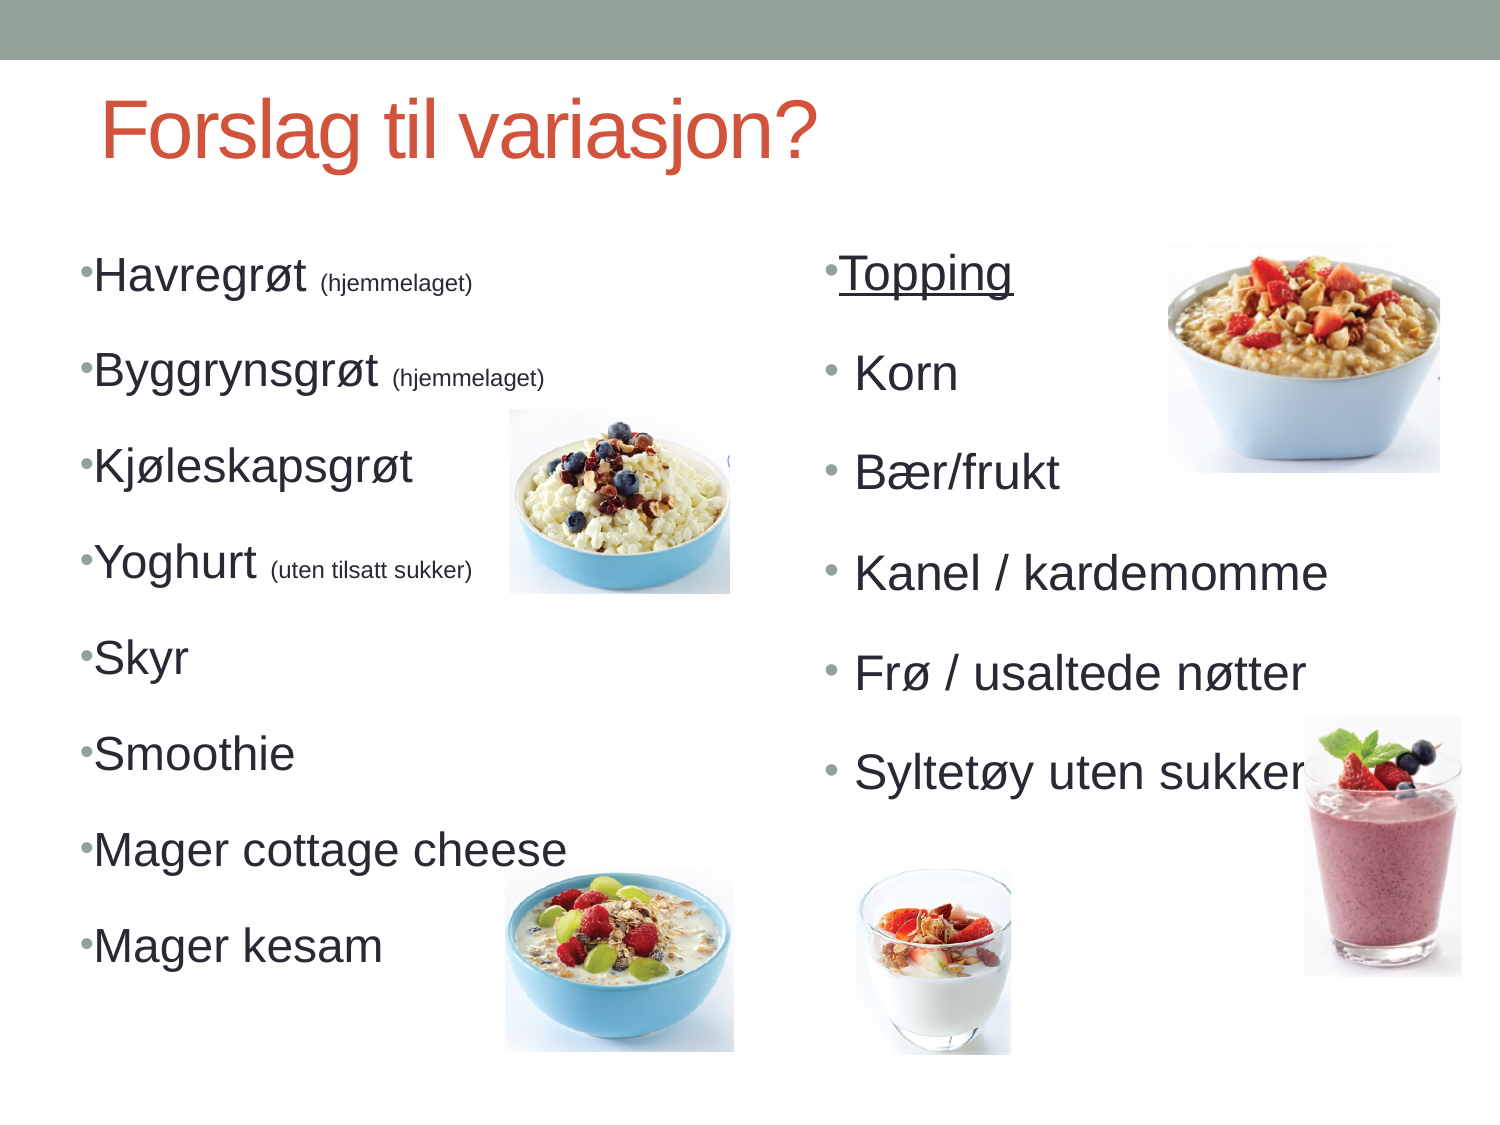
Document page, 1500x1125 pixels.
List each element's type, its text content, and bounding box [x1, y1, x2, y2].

list Topping Korn Bær/frukt Kanel / kardemomme Frø / usaltede nøtter Syltetøy uten sukker [809, 202, 1472, 977]
picture [855, 869, 1012, 1055]
picture [508, 409, 731, 594]
picture [1303, 715, 1462, 977]
picture [504, 869, 734, 1053]
picture [1167, 243, 1441, 473]
list Havregrøt (hjemmelaget) Byggrynsgrøt (hjemmelaget) Kjøleskapsgrøt Yoghurt (uten tilsatt sukker) Skyr Smoothie Mager cottage cheese Mager kesam [64, 206, 847, 981]
title Forslag til variasjon? [84, 44, 1435, 206]
